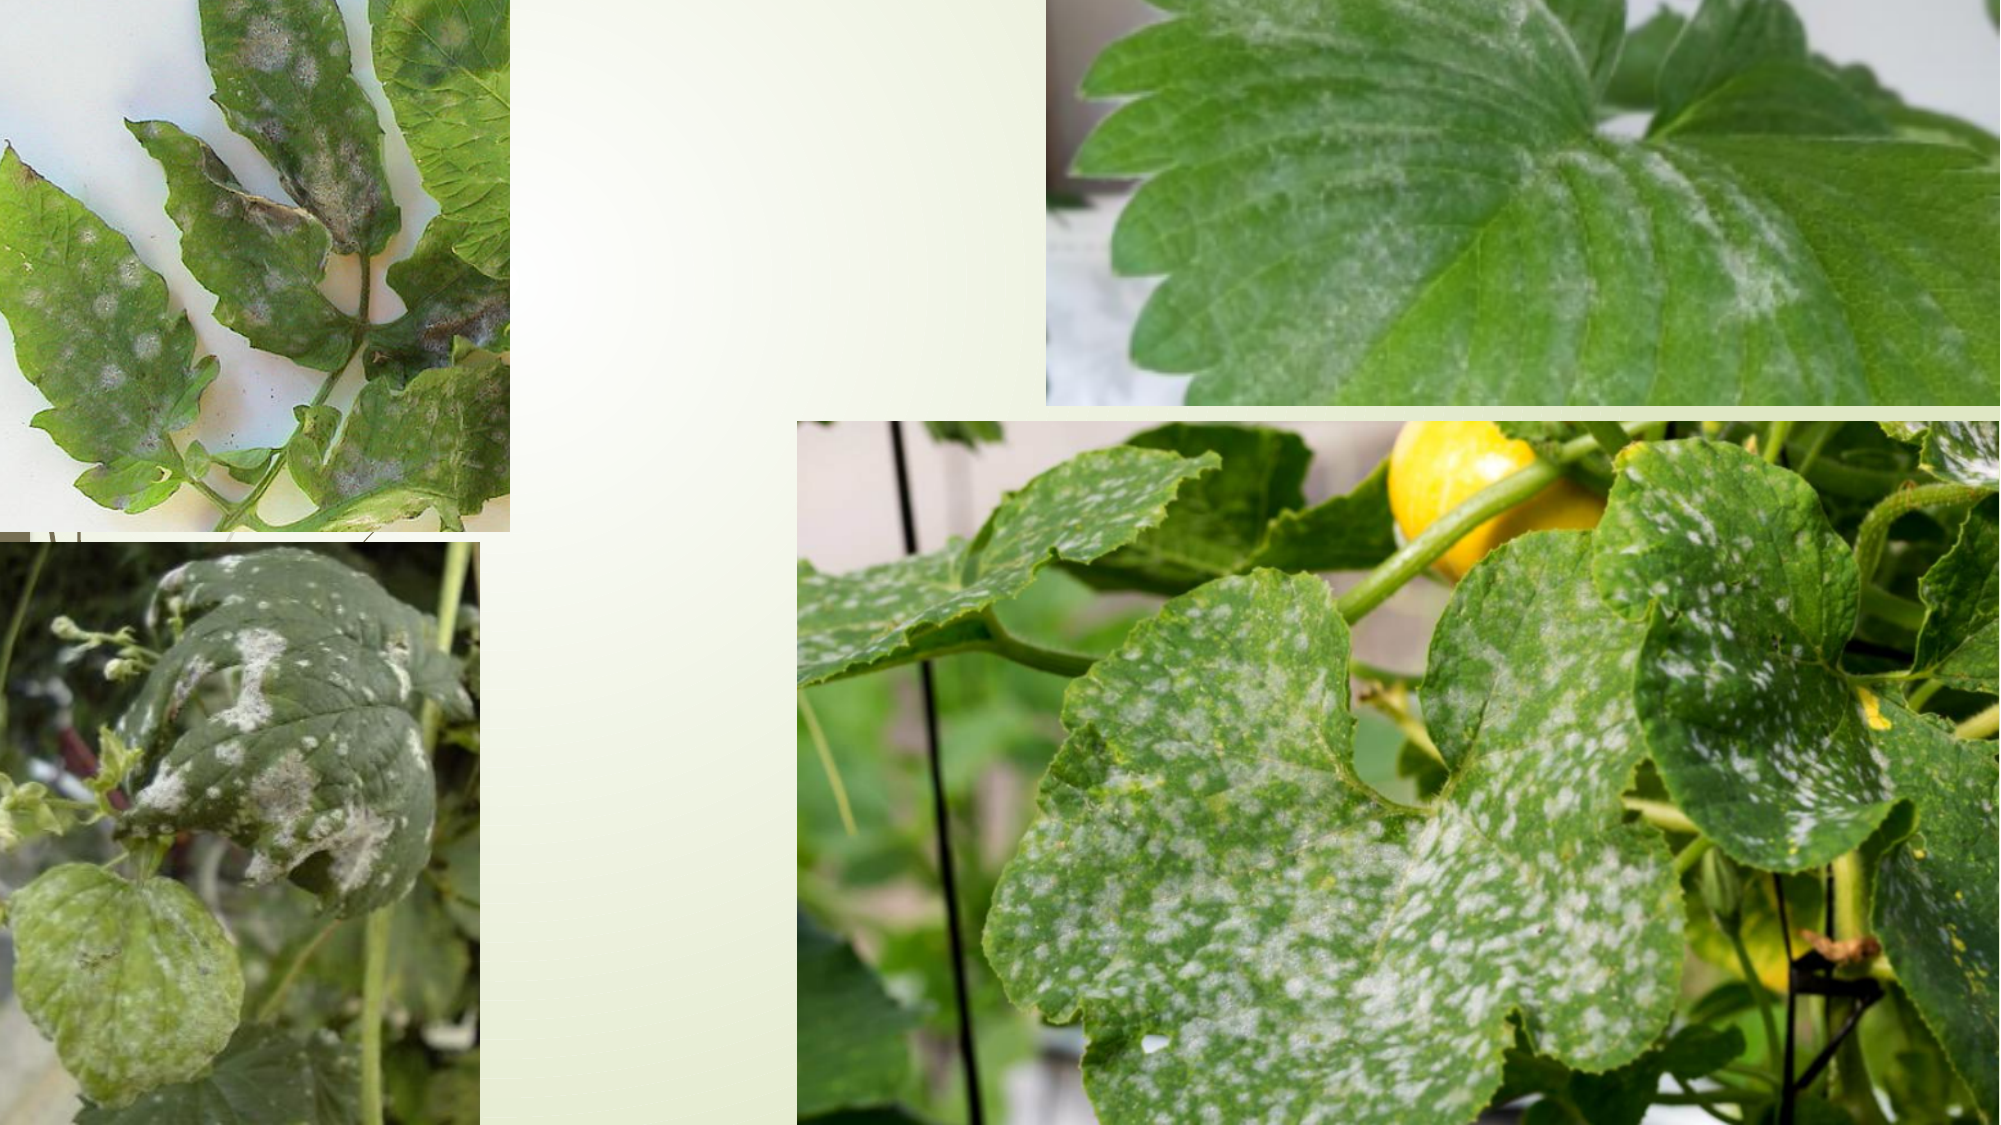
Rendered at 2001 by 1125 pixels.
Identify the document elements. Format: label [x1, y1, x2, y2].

picture [0, 541, 481, 1125]
picture [0, 0, 510, 533]
picture [796, 421, 2000, 1125]
picture [1046, 0, 2000, 406]
